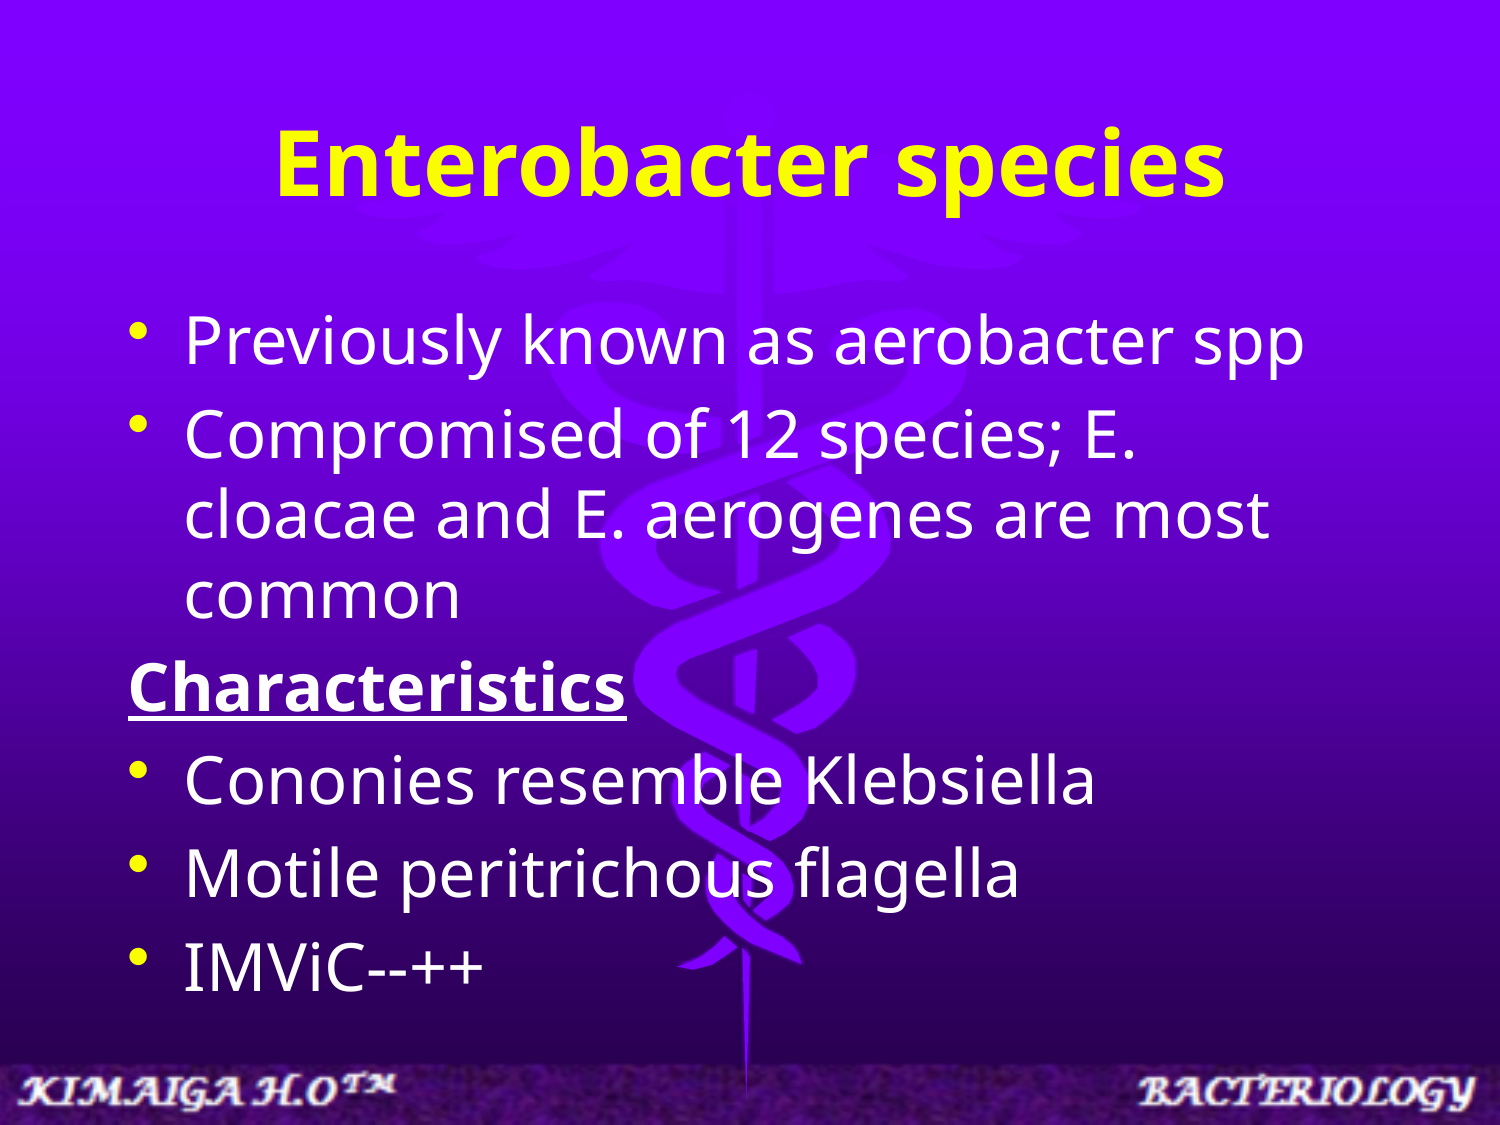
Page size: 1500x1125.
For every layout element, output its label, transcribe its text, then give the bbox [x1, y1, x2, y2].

title Enterobacter species [112, 65, 1388, 254]
picture [0, 0, 1500, 1125]
list Previously known as aerobacter spp Compromised of 12 species; E. cloacae and E. aerogenes are most common Characteristics Cononies resemble Klebsiella Motile peritrichous flagella IMViC--++ [112, 290, 1388, 966]
